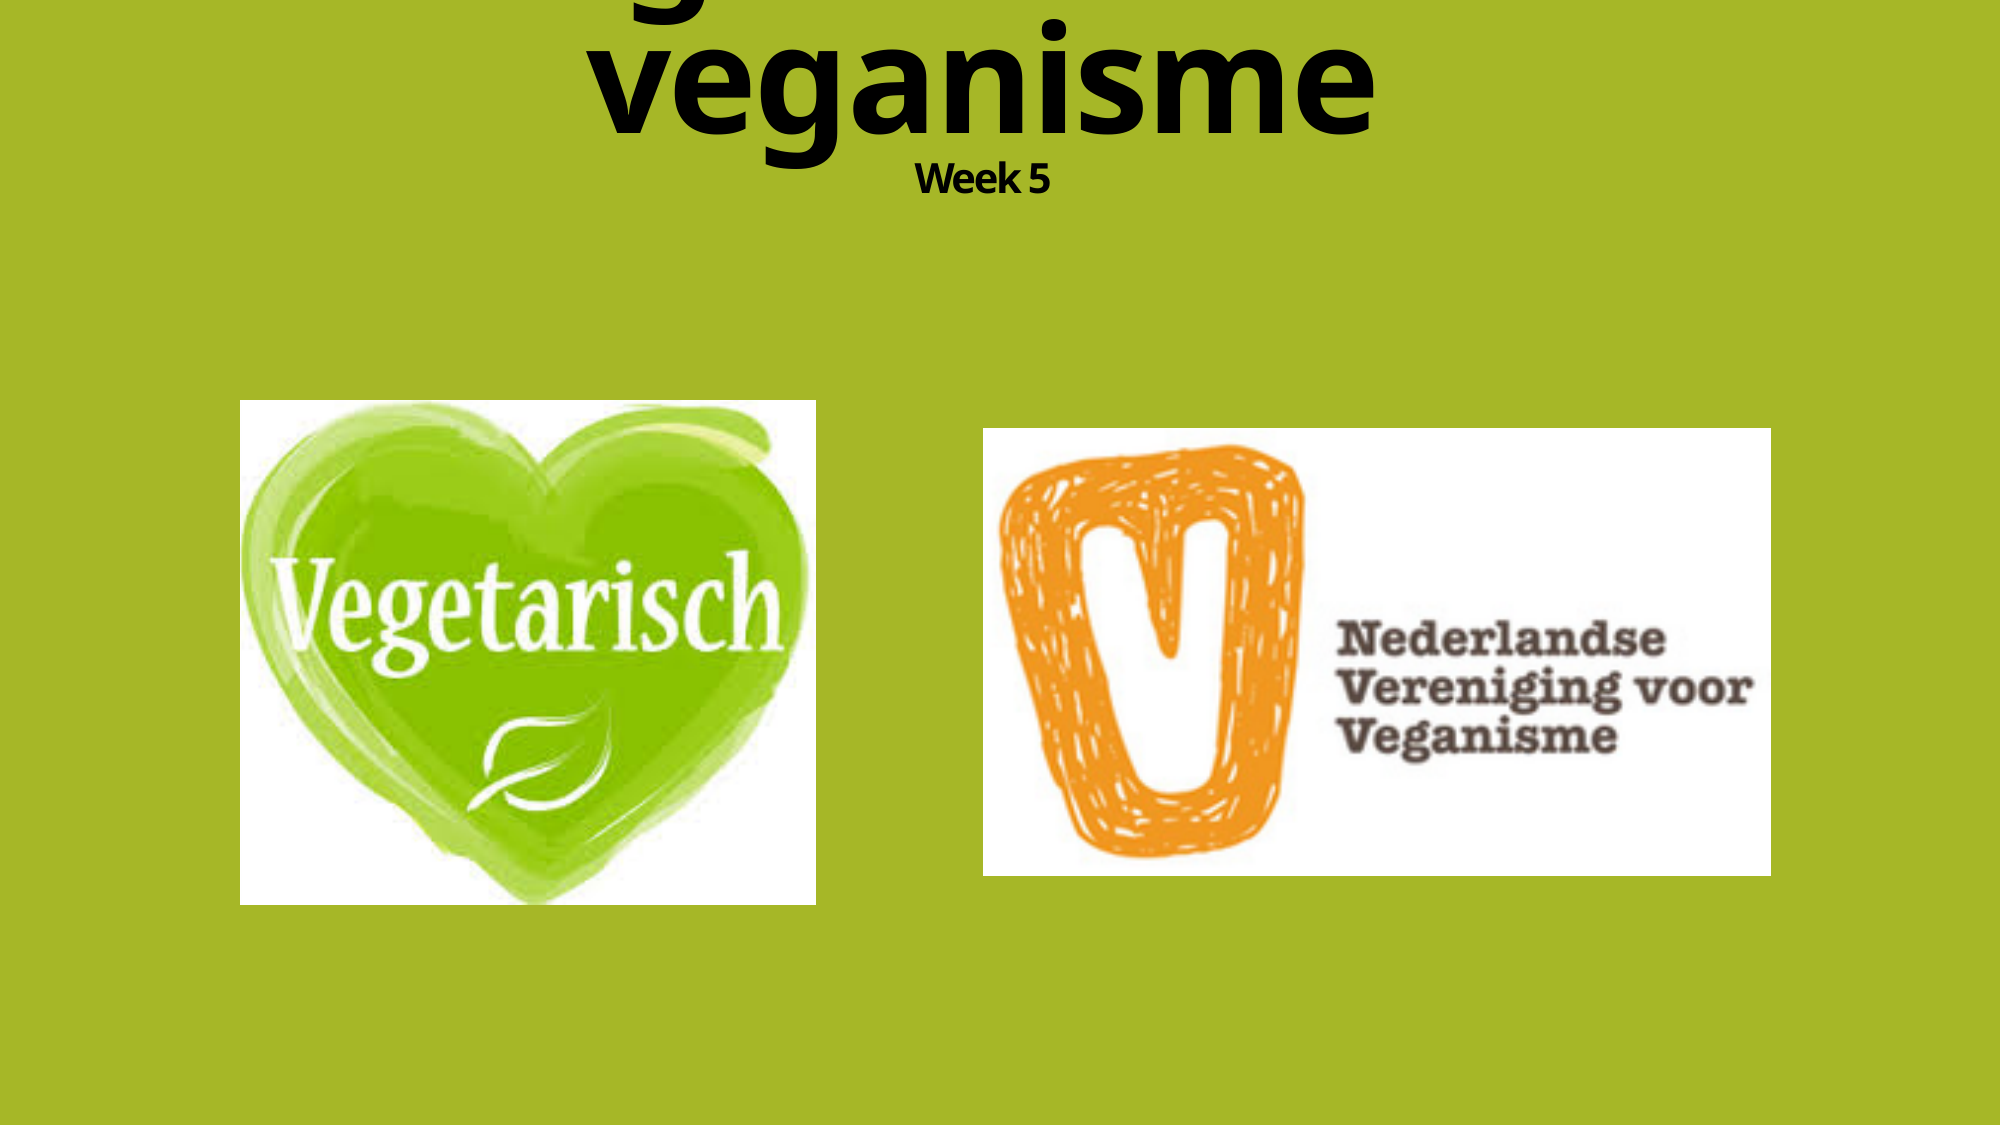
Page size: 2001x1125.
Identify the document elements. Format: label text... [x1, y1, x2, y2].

picture [240, 400, 817, 905]
title Vegetarisch en veganisme Week 5 [98, 0, 1868, 534]
picture [983, 428, 1772, 877]
